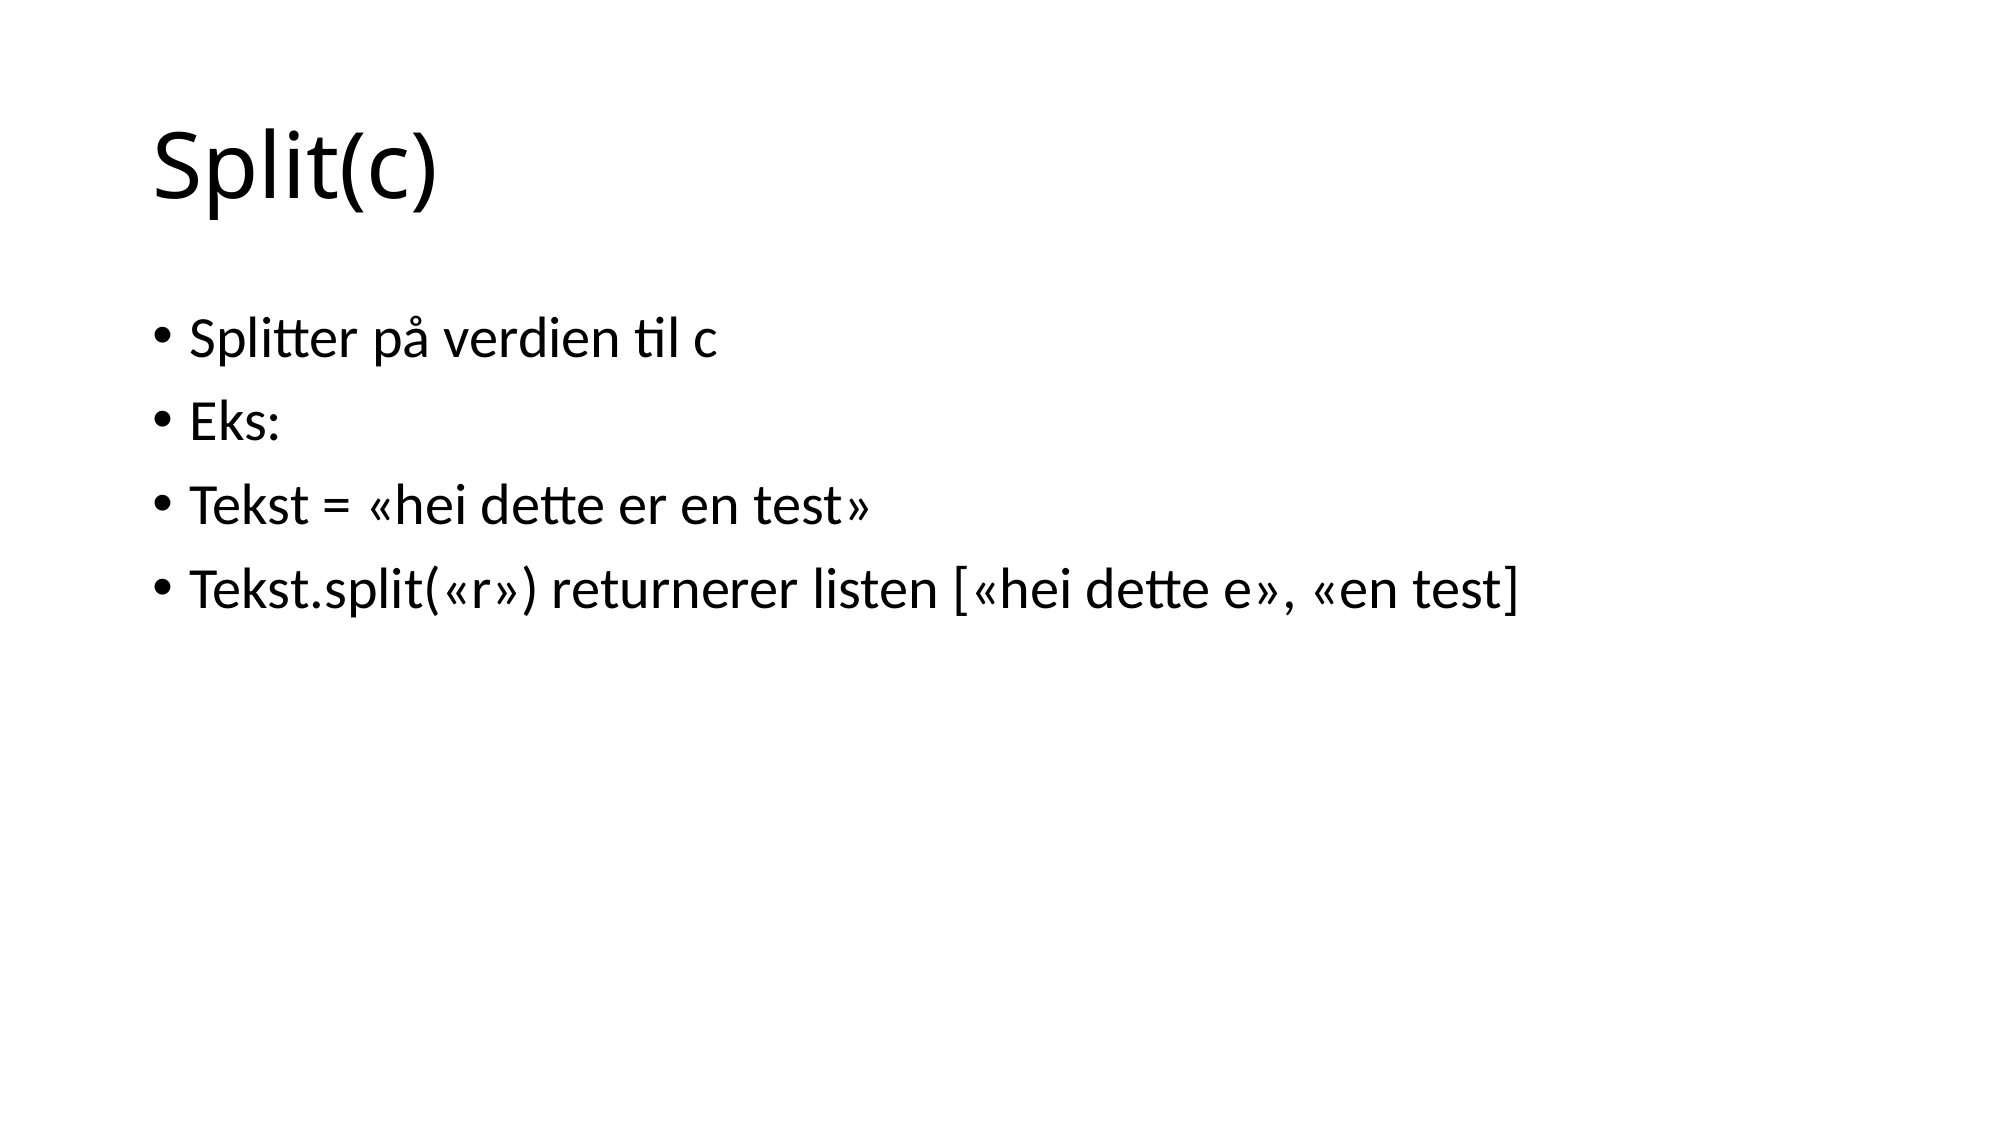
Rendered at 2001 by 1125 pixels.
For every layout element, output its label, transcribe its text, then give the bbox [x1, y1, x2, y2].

text_box Splitter på verdien til c Eks: Tekst = «hei dette er en test» Tekst.split(«r») returnerer listen [«hei dette e», «en test] [137, 299, 1863, 1014]
text_box Split(c) [137, 59, 1863, 278]
